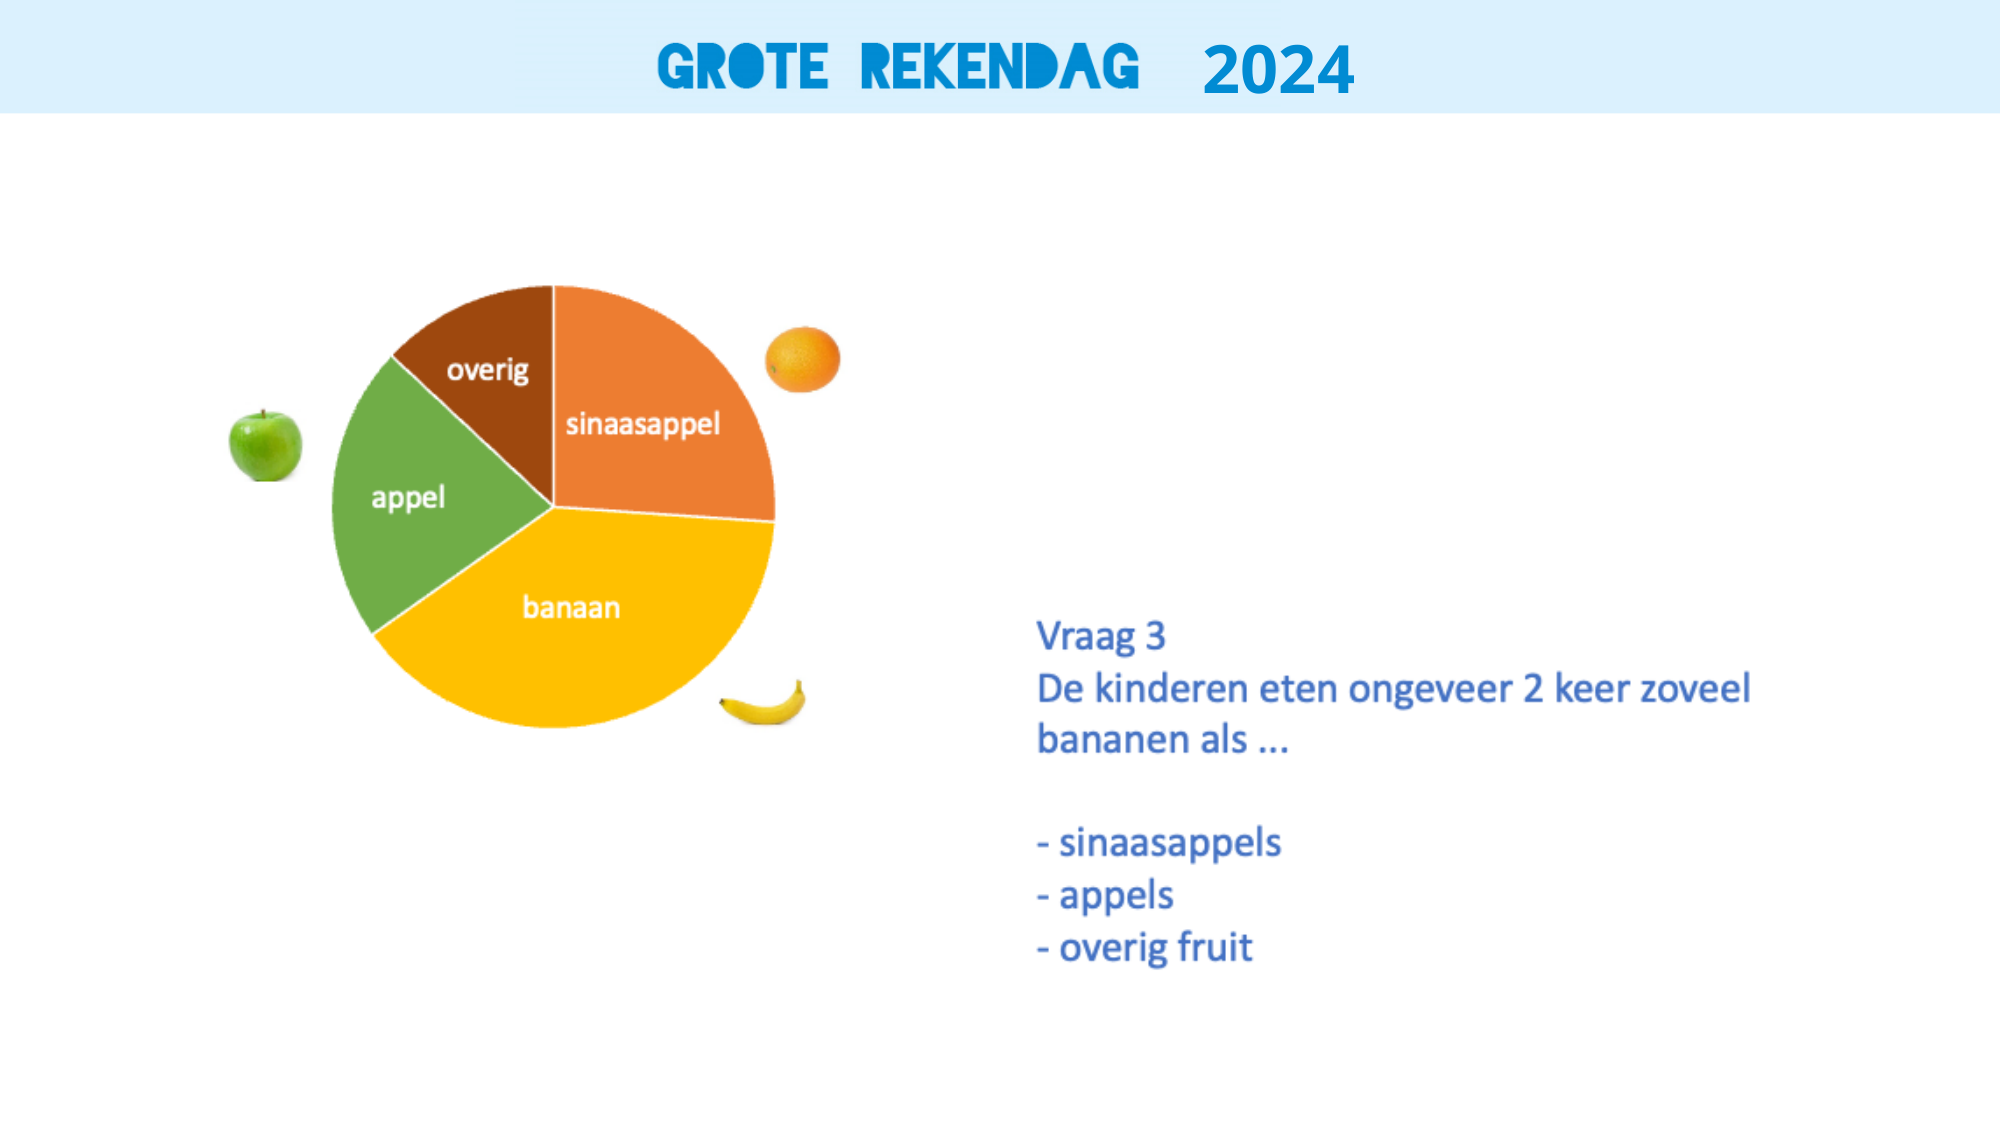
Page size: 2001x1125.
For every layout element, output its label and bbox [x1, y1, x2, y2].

picture [208, 160, 1876, 1047]
picture [515, 0, 1281, 107]
